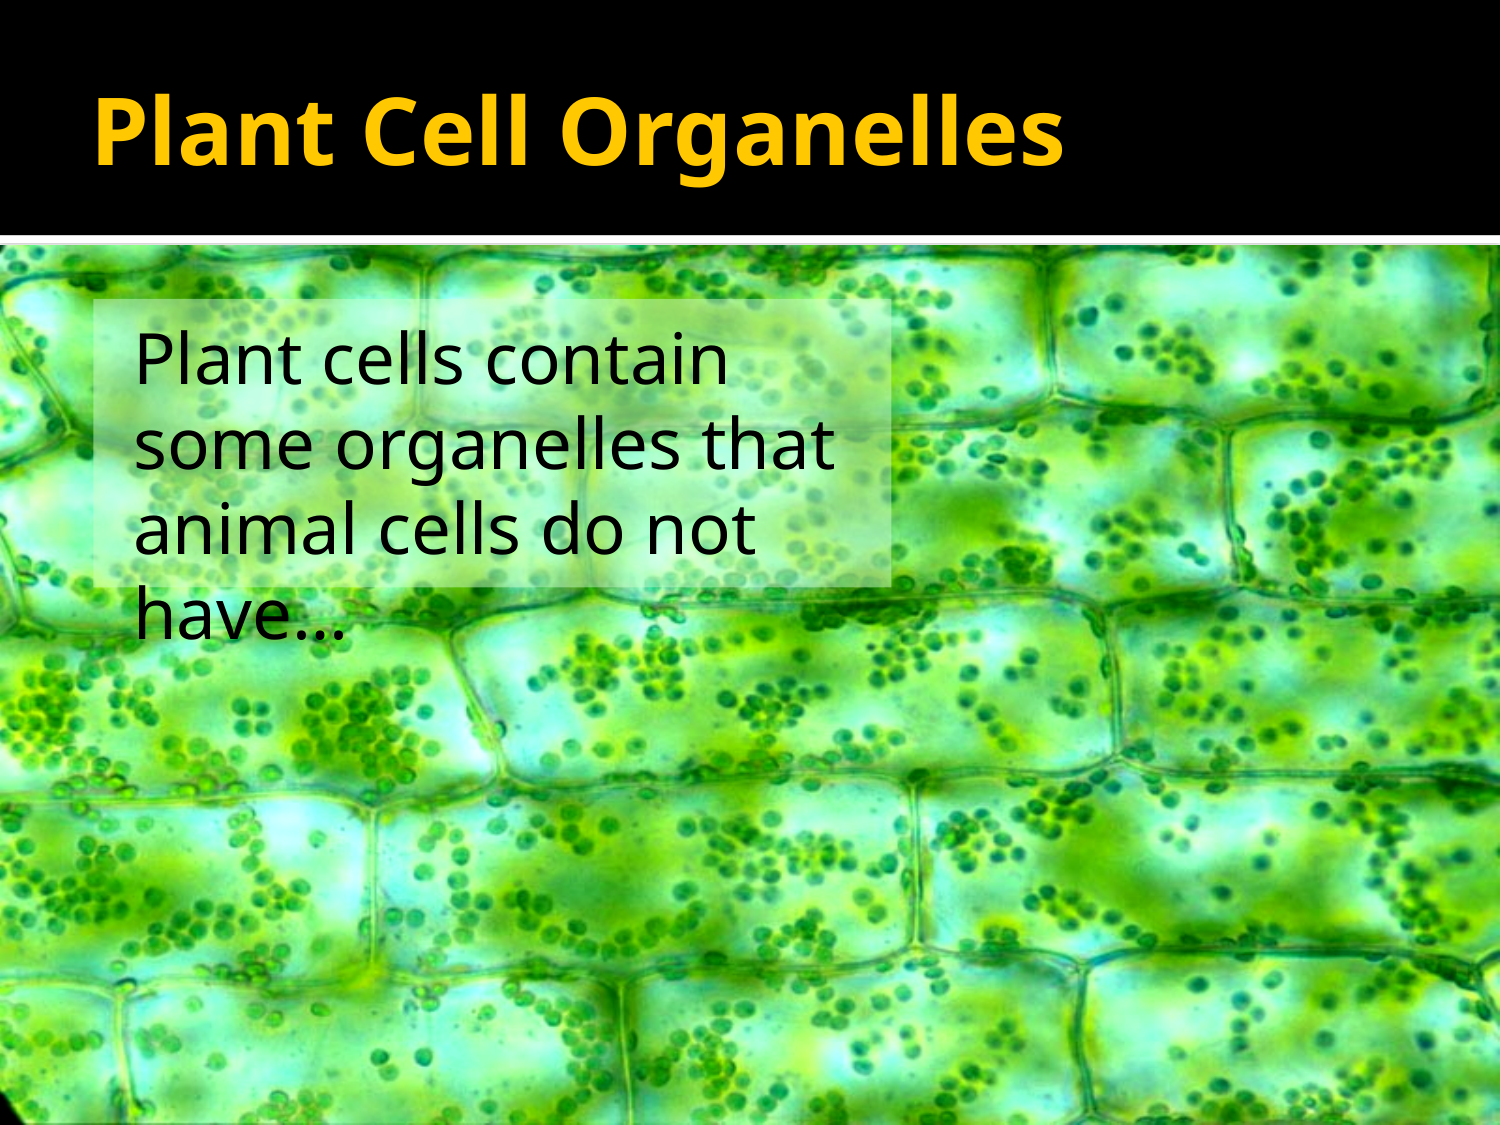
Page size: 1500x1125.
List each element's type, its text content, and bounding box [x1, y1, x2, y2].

picture [0, 244, 1500, 1125]
title Plant Cell Organelles [75, 25, 1425, 231]
